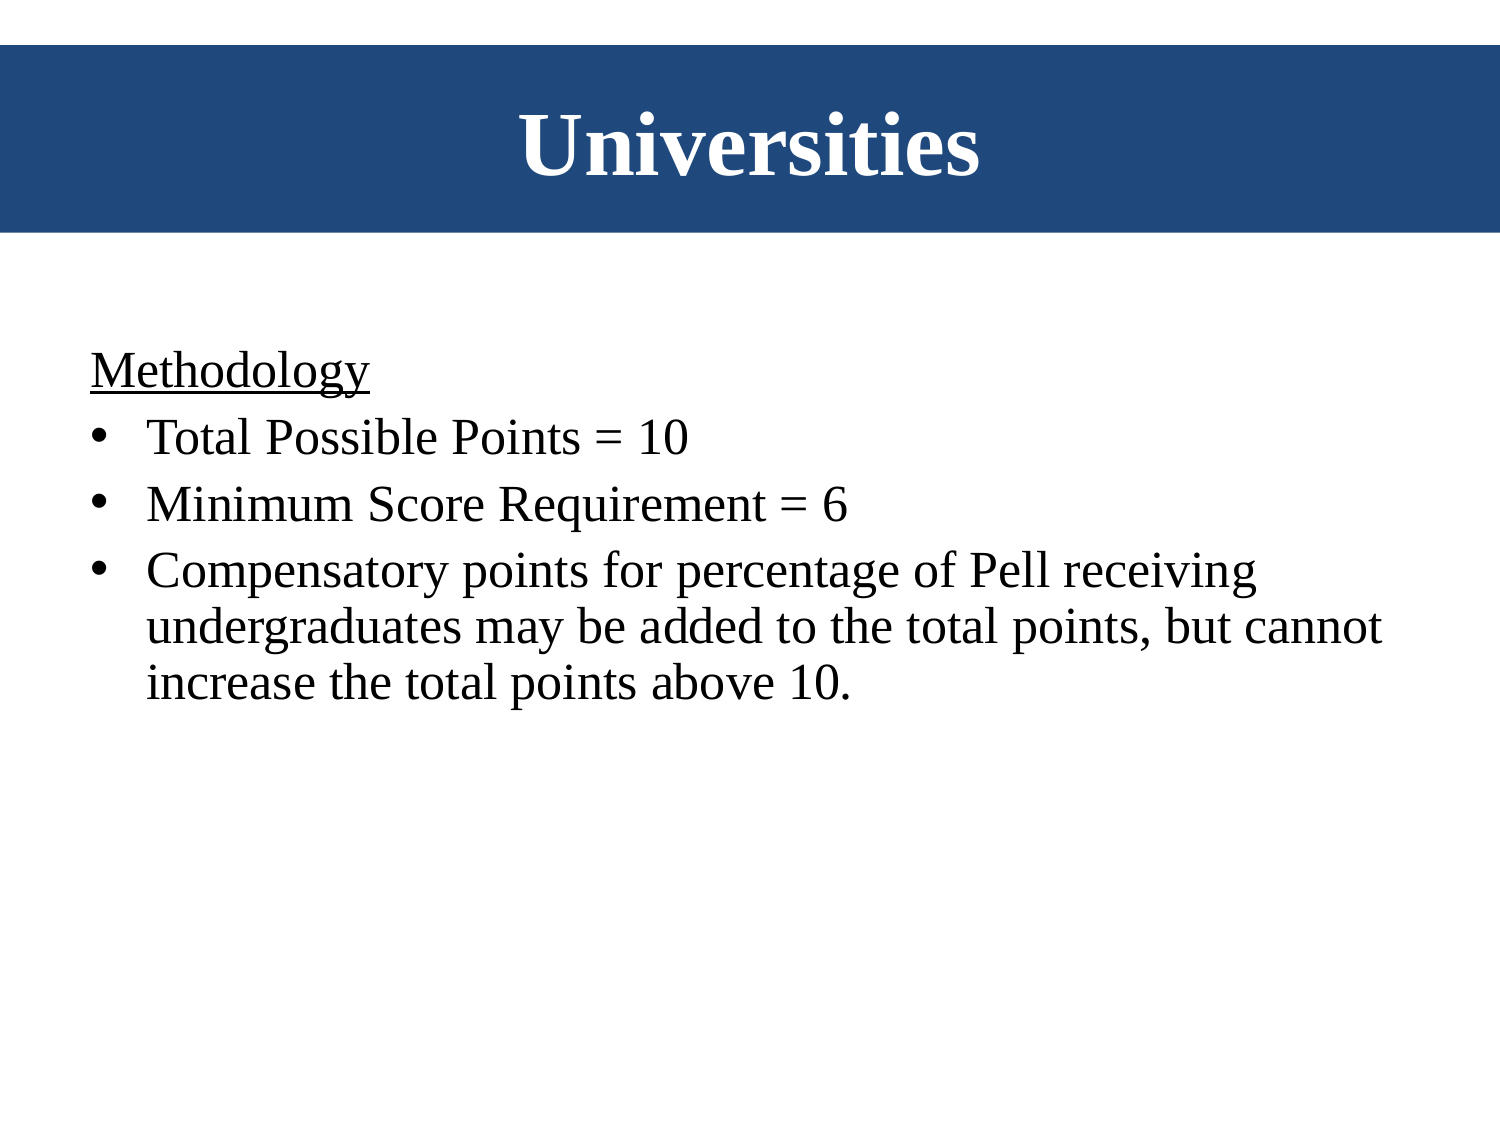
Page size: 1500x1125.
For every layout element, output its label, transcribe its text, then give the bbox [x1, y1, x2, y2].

list Methodology Total Possible Points = 10 Minimum Score Requirement = 6 Compensatory points for percentage of Pell receiving undergraduates may be added to the total points, but cannot increase the total points above 10. [75, 262, 1425, 1050]
title Universities [0, 45, 1500, 233]
